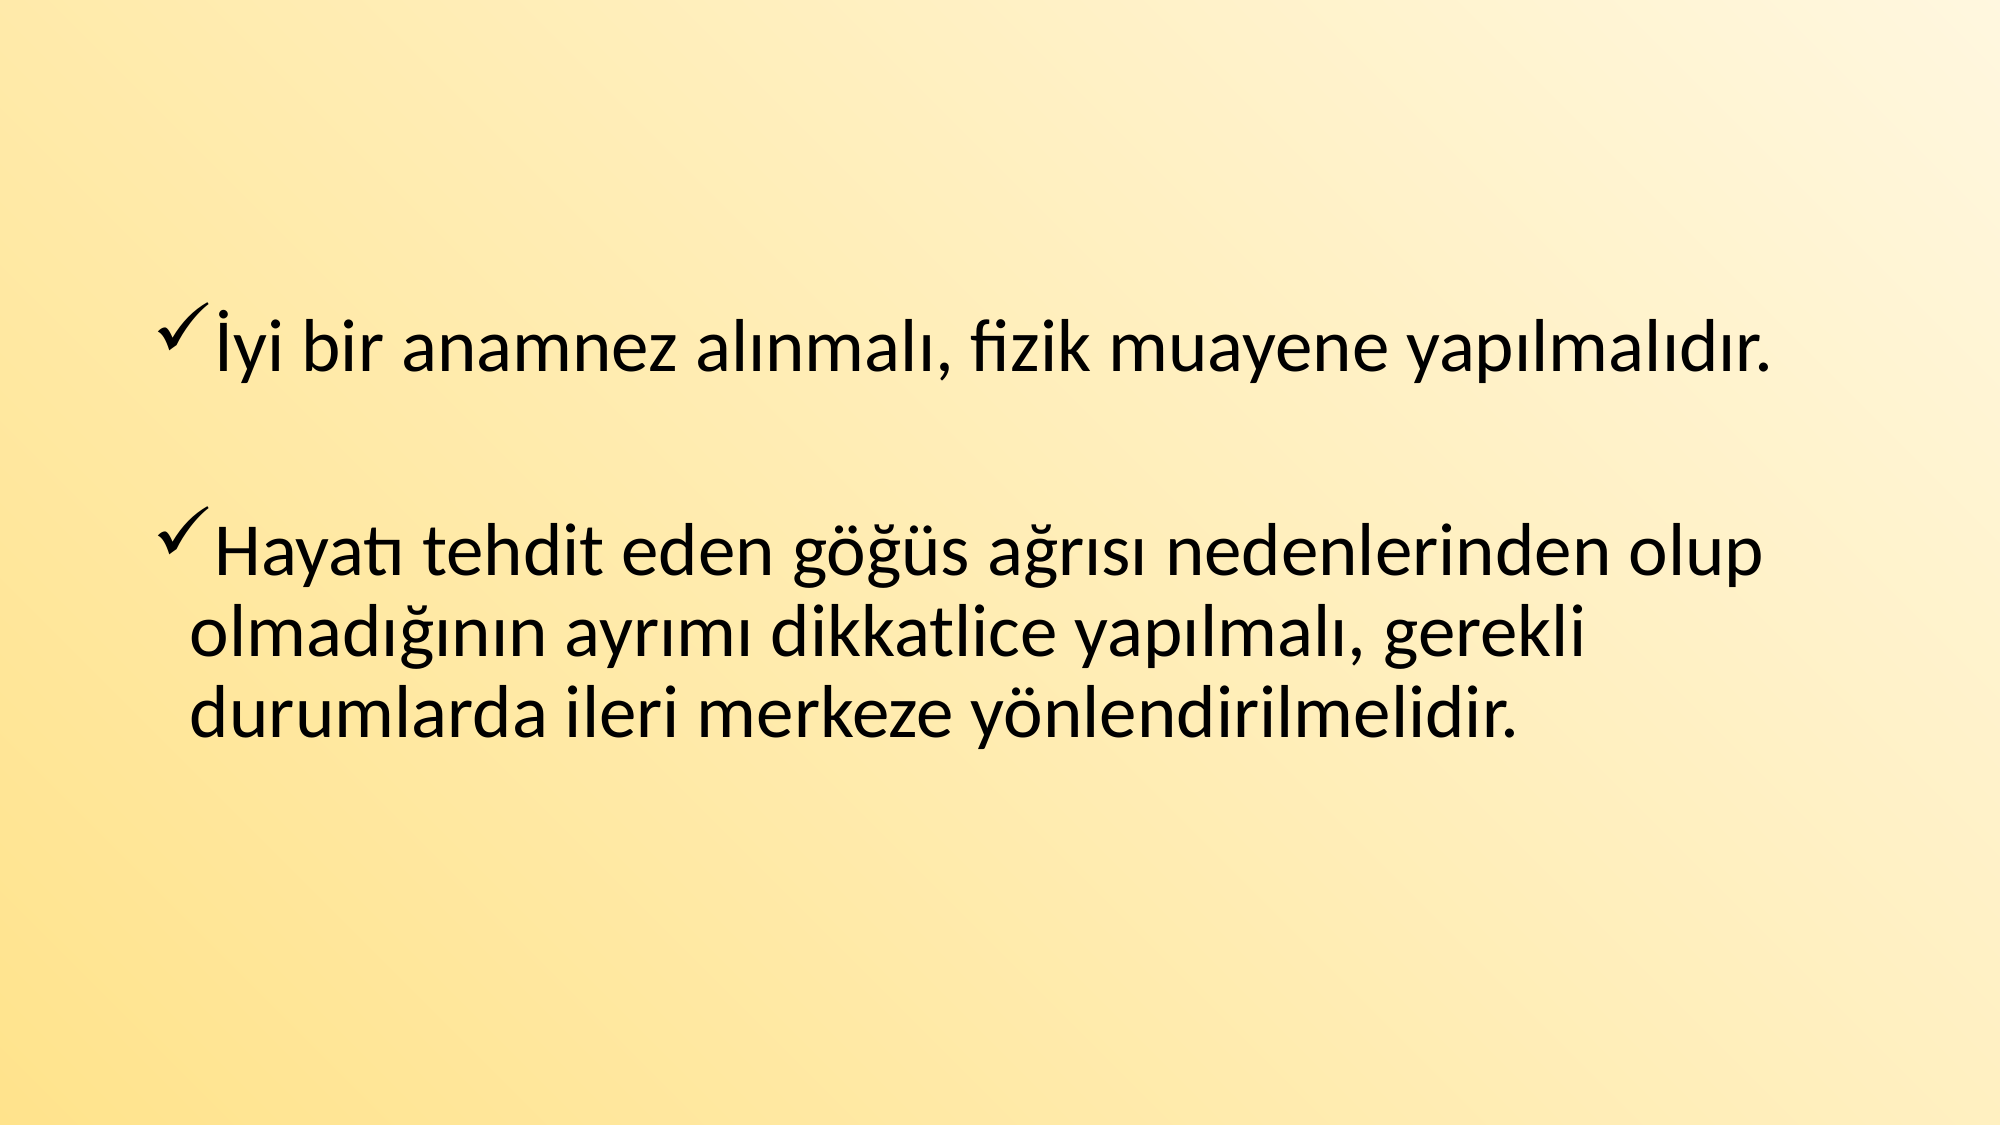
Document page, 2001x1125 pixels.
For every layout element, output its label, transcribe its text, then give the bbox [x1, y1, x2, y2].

list İyi bir anamnez alınmalı, fizik muayene yapılmalıdır. Hayatı tehdit eden göğüs ağrısı nedenlerinden olup olmadığının ayrımı dikkatlice yapılmalı, gerekli durumlarda ileri merkeze yönlendirilmelidir. [137, 299, 1863, 1014]
